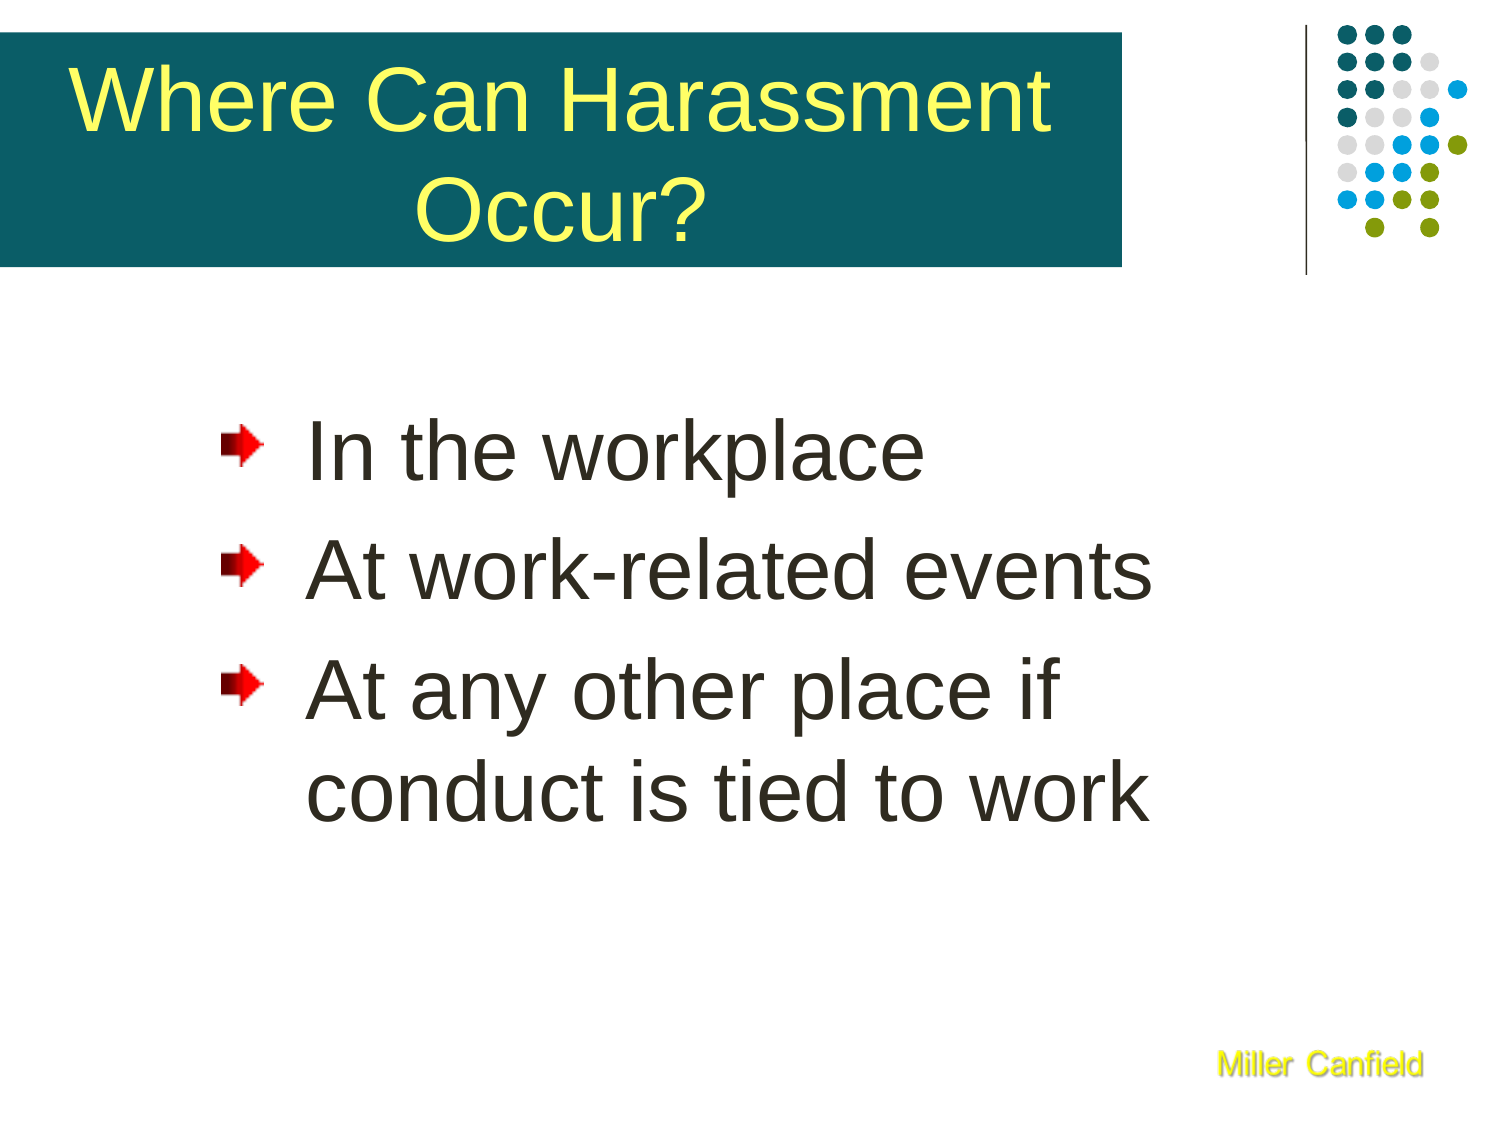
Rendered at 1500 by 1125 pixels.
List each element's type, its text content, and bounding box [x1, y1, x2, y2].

text_box Where Can Harassment Occur? [0, 32, 1122, 268]
picture [221, 424, 264, 467]
picture [600, 1030, 1453, 1109]
picture [221, 664, 264, 706]
picture [221, 544, 264, 587]
list In the workplace At work-related events At any other place if conduct is tied to work [206, 387, 1259, 875]
